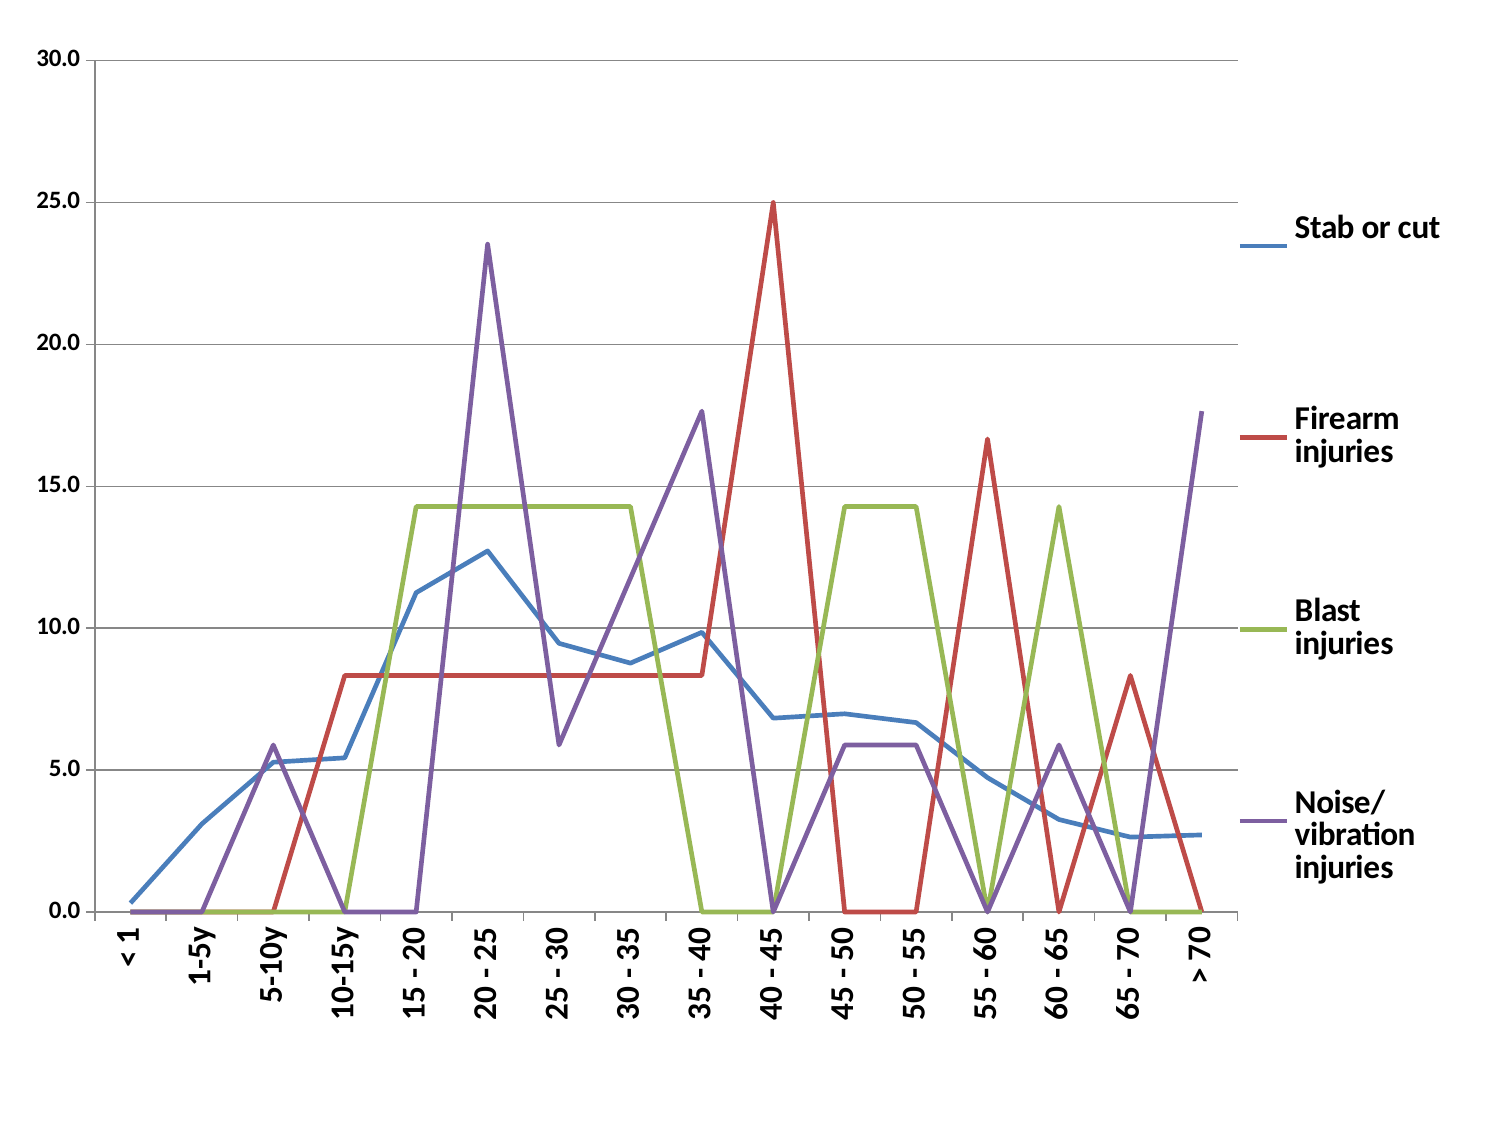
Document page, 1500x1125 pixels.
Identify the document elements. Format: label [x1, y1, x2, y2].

chart [24, 37, 1463, 1076]
